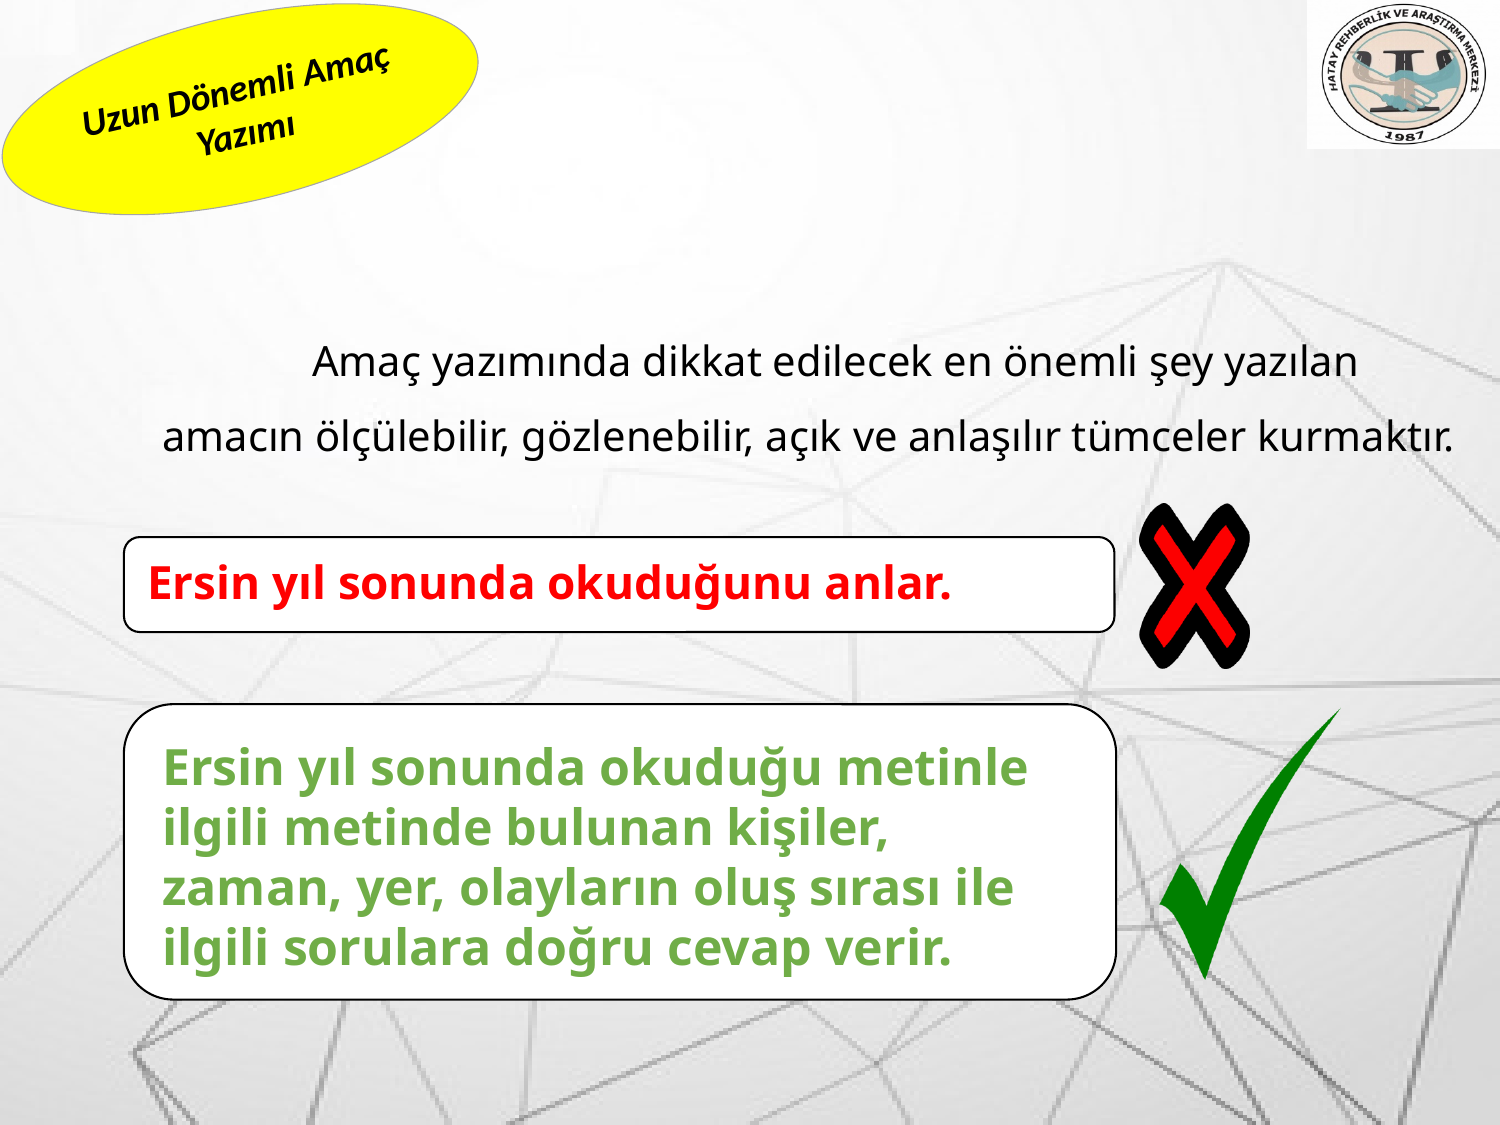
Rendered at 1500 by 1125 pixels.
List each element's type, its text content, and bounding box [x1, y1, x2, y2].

text_box Amaç yazımında dikkat edilecek en önemli şey yazılan amacın ölçülebilir, gözlenebilir, açık ve anlaşılır tümceler kurmaktır. [147, 302, 1483, 543]
text_box Ersin yıl sonunda okuduğu metinle ilgili metinde bulunan kişiler, zaman, yer, olayların oluş sırası ile ilgili sorulara doğru cevap verir. [147, 727, 1093, 1043]
text_box Uzun Dönemli Amaç Yazımı [1, 3, 479, 216]
picture [0, 0, 1500, 1125]
text_box [122, 703, 1118, 994]
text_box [123, 536, 1115, 633]
